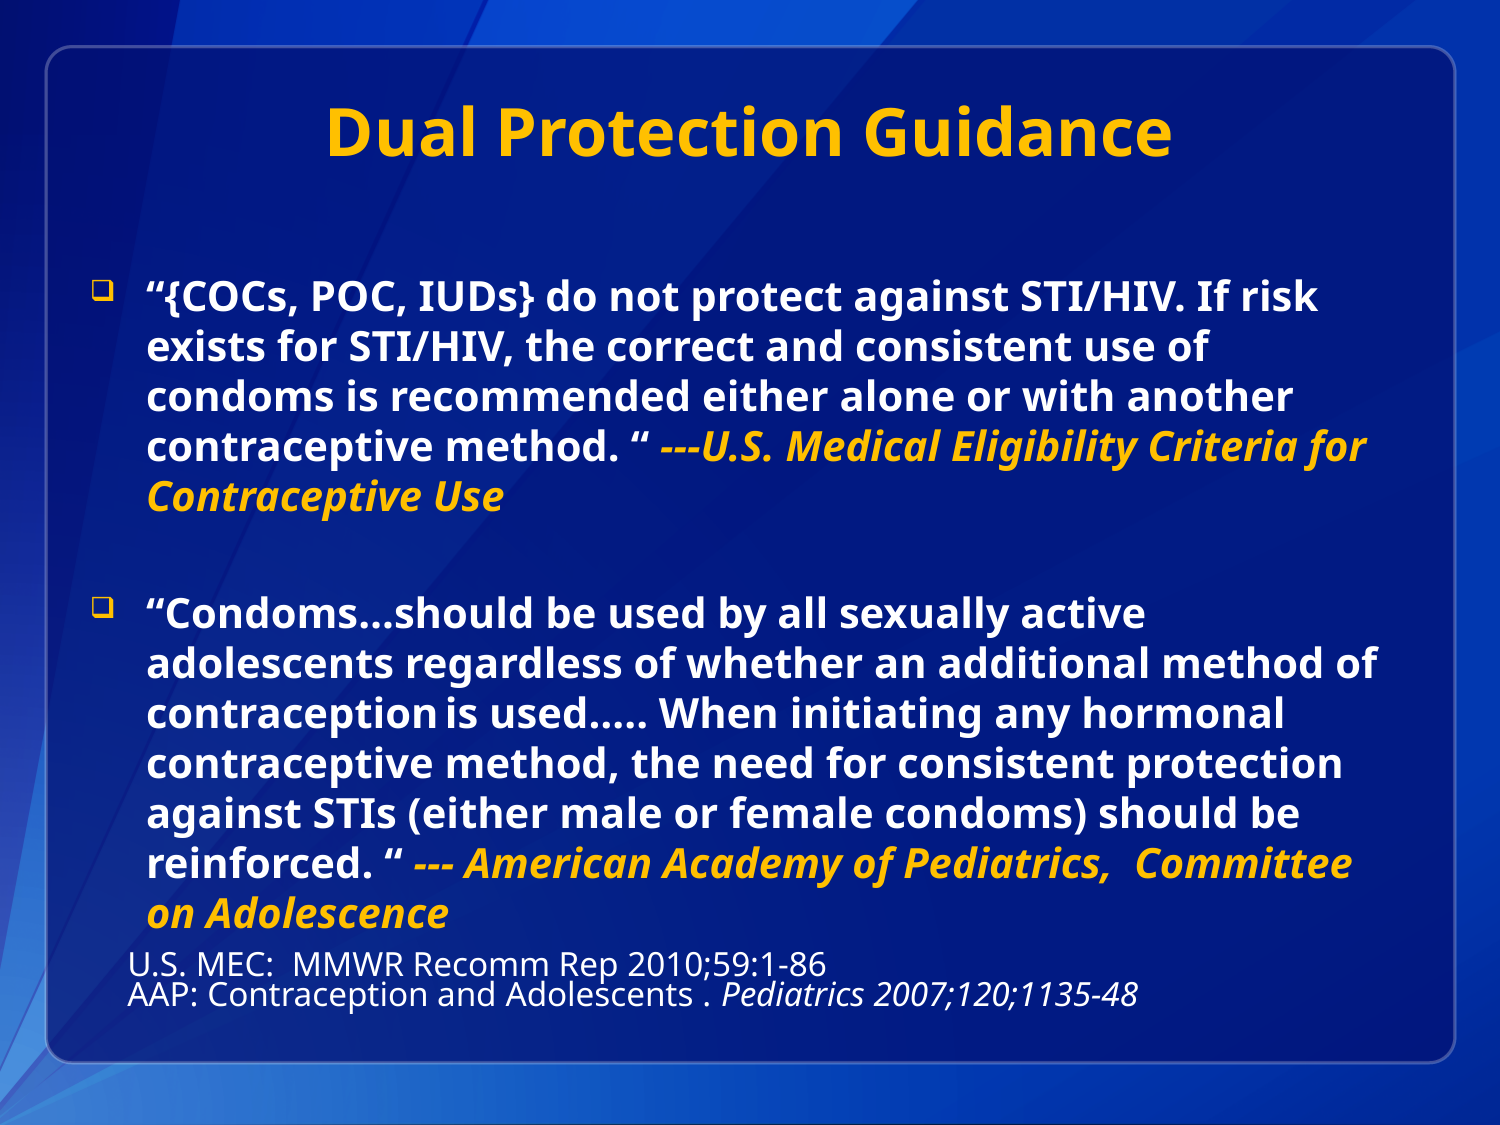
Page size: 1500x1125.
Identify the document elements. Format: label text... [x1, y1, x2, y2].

list U.S. MEC: MMWR Recomm Rep 2010;59:1-86 AAP: Contraception and Adolescents . Pediatrics 2007;120;1135-48 [112, 950, 1413, 1050]
title Dual Protection Guidance [75, 45, 1425, 233]
picture [0, 0, 1500, 1125]
list “{COCs, POC, IUDs} do not protect against STI/HIV. If risk exists for STI/HIV, the correct and consistent use of condoms is recommended either alone or with another contraceptive method. “ ---U.S. Medical Eligibility Criteria for Contraceptive Use “Condoms…should be used by all sexually active adolescents regardless of whether an additional method of contraception is used….. When initiating any hormonal contraceptive method, the need for consistent protection against STIs (either male or female condoms) should be reinforced. “ --- American Academy of Pediatrics, Committee on Adolescence [75, 262, 1413, 950]
